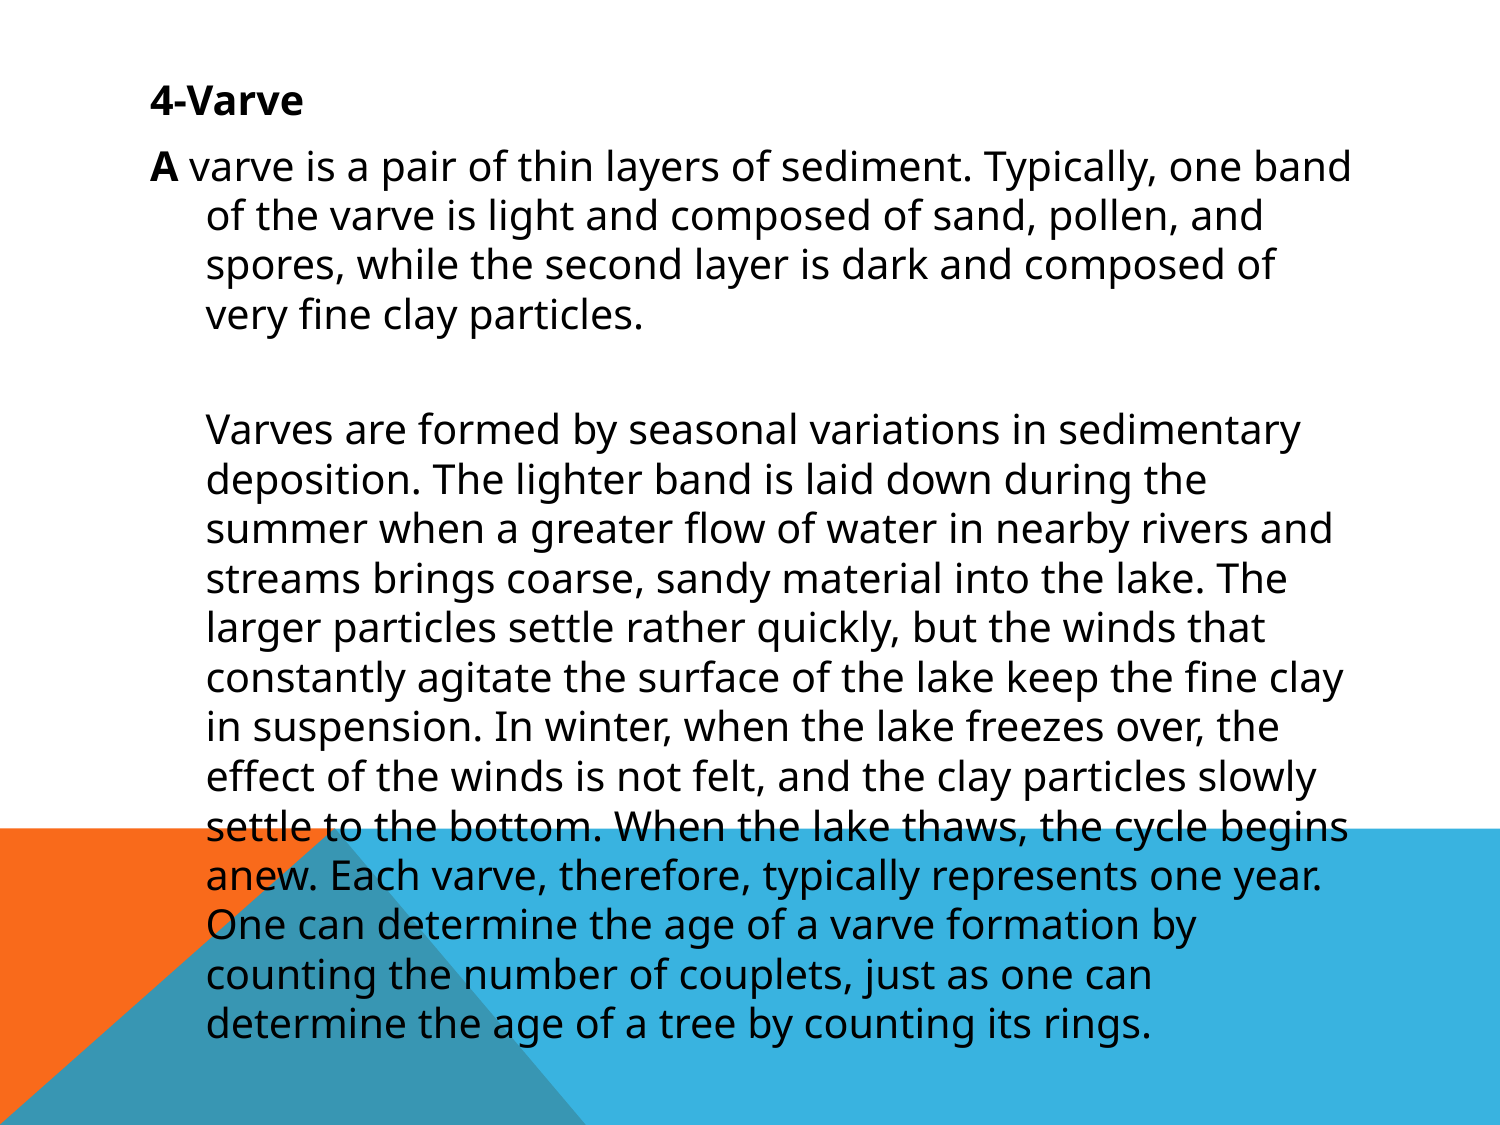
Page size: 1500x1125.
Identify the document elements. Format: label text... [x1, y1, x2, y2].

list 4-Varve A varve is a pair of thin layers of sediment. Typically, one band of the varve is light and composed of sand, pollen, and spores, while the second layer is dark and composed of very fine clay particles. Varves are formed by seasonal variations in sedimentary deposition. The lighter band is laid down during the summer when a greater flow of water in nearby rivers and streams brings coarse, sandy material into the lake. The larger particles settle rather quickly, but the winds that constantly agitate the surface of the lake keep the fine clay in suspension. In winter, when the lake freezes over, the effect of the winds is not felt, and the clay particles slowly settle to the bottom. When the lake thaws, the cycle begins anew. Each varve, therefore, typically represents one year. One can determine the age of a varve formation by counting the number of couplets, just as one can determine the age of a tree by counting its rings. [135, 66, 1369, 1059]
